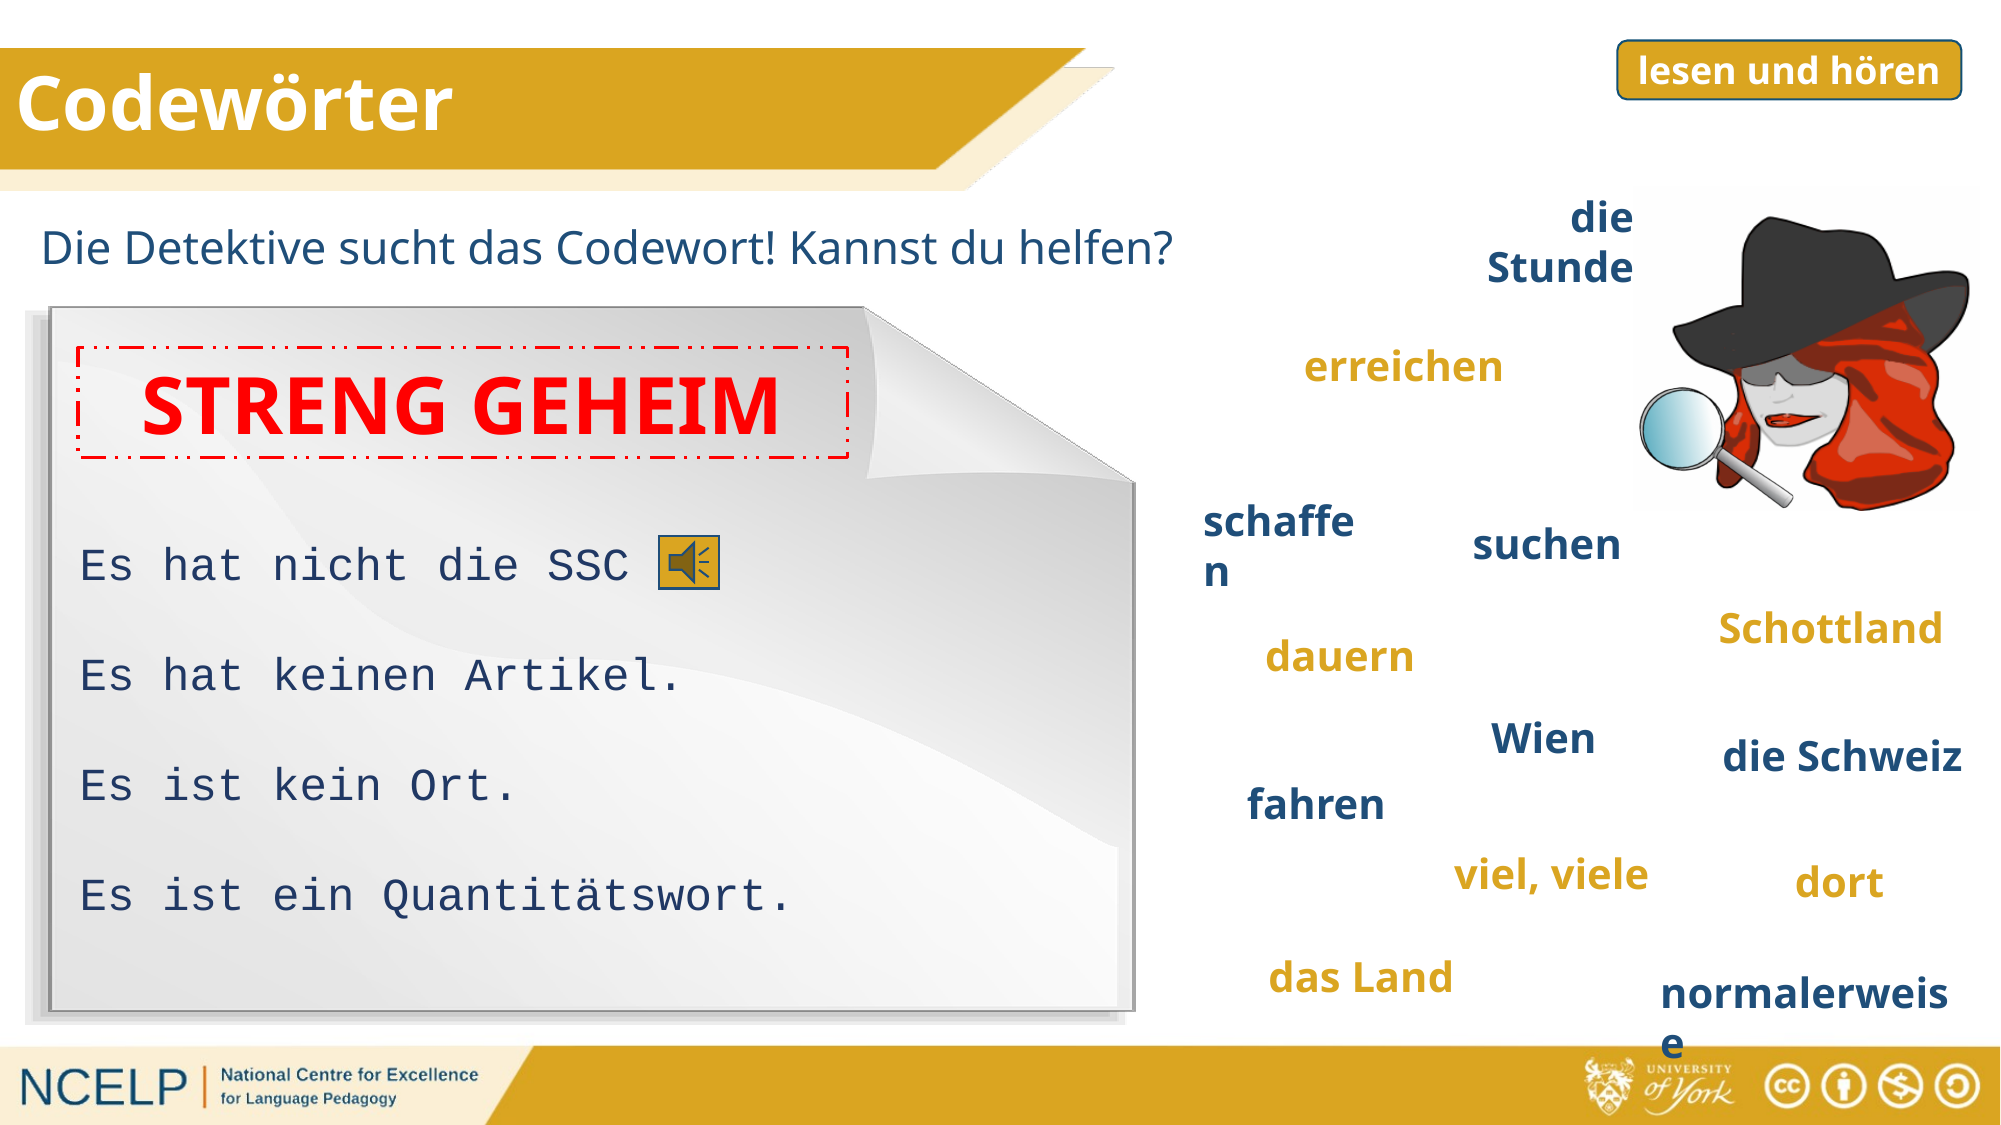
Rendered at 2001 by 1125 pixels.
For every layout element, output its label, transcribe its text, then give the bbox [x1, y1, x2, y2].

picture [0, 0, 2001, 1125]
text_box normalerweise [1645, 959, 1980, 1075]
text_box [1633, 186, 1980, 519]
text_box schaffen [1188, 487, 1392, 602]
text_box Wien [1472, 704, 1612, 770]
text_box die Stunde [1401, 182, 1649, 298]
text_box dort [1770, 848, 1909, 913]
text_box erreichen [1285, 331, 1520, 397]
text_box die Schweiz [1707, 722, 1995, 788]
text_box viel, viele [1416, 840, 1688, 906]
text_box Die Detektive sucht das Codewort! Kannst du helfen? [25, 211, 1401, 281]
text_box das Land [1253, 943, 1473, 1009]
text_box lesen und hören [1616, 39, 1963, 101]
text_box fahren [1232, 770, 1406, 836]
text_box dauern [1231, 622, 1449, 687]
text_box Schottland [1703, 594, 1975, 659]
text_box suchen [1458, 510, 1646, 576]
